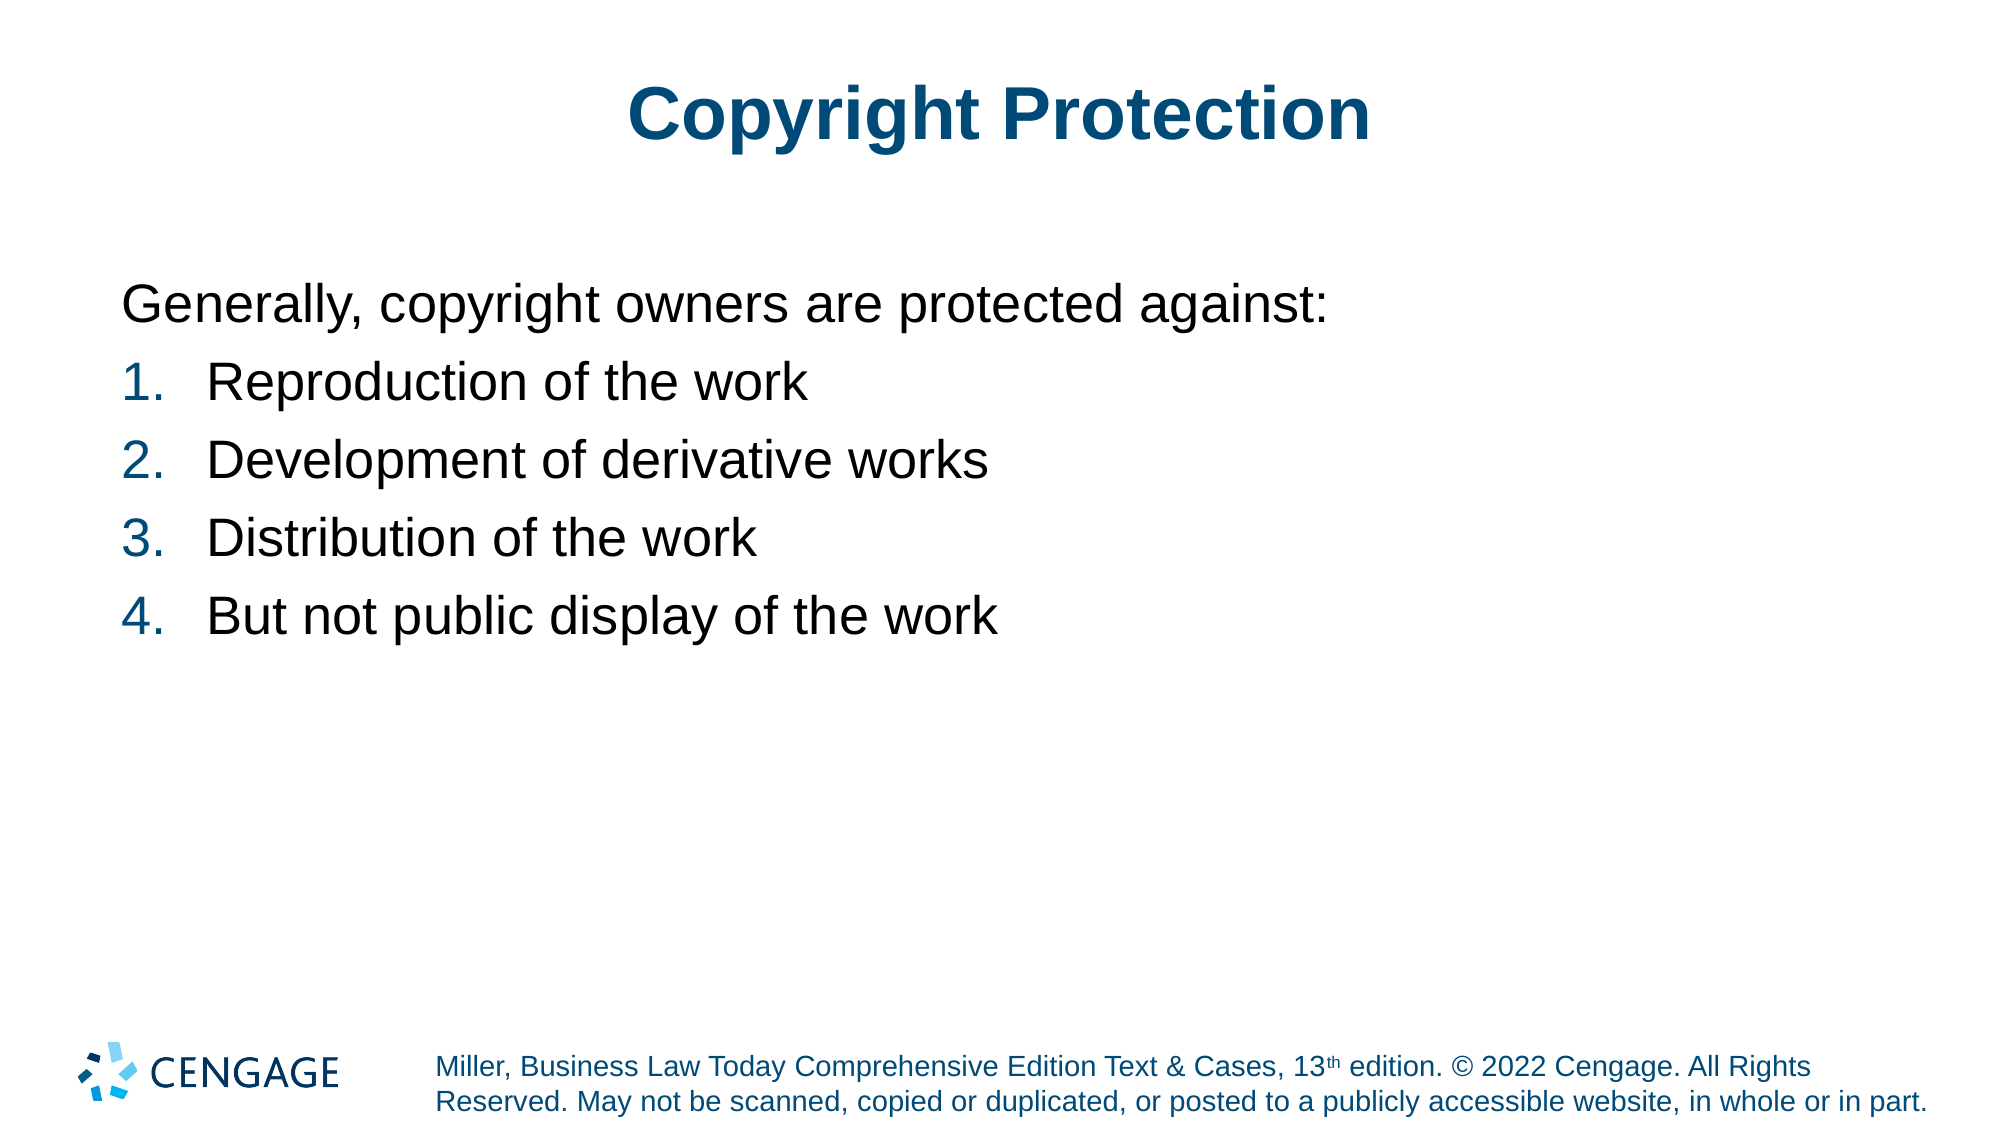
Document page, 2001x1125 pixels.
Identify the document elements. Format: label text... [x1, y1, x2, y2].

picture [78, 1042, 338, 1101]
list Generally, copyright owners are protected against: Reproduction of the work Development of derivative works Distribution of the work But not public display of the work [121, 268, 1880, 990]
title Copyright Protection [137, 59, 1863, 171]
